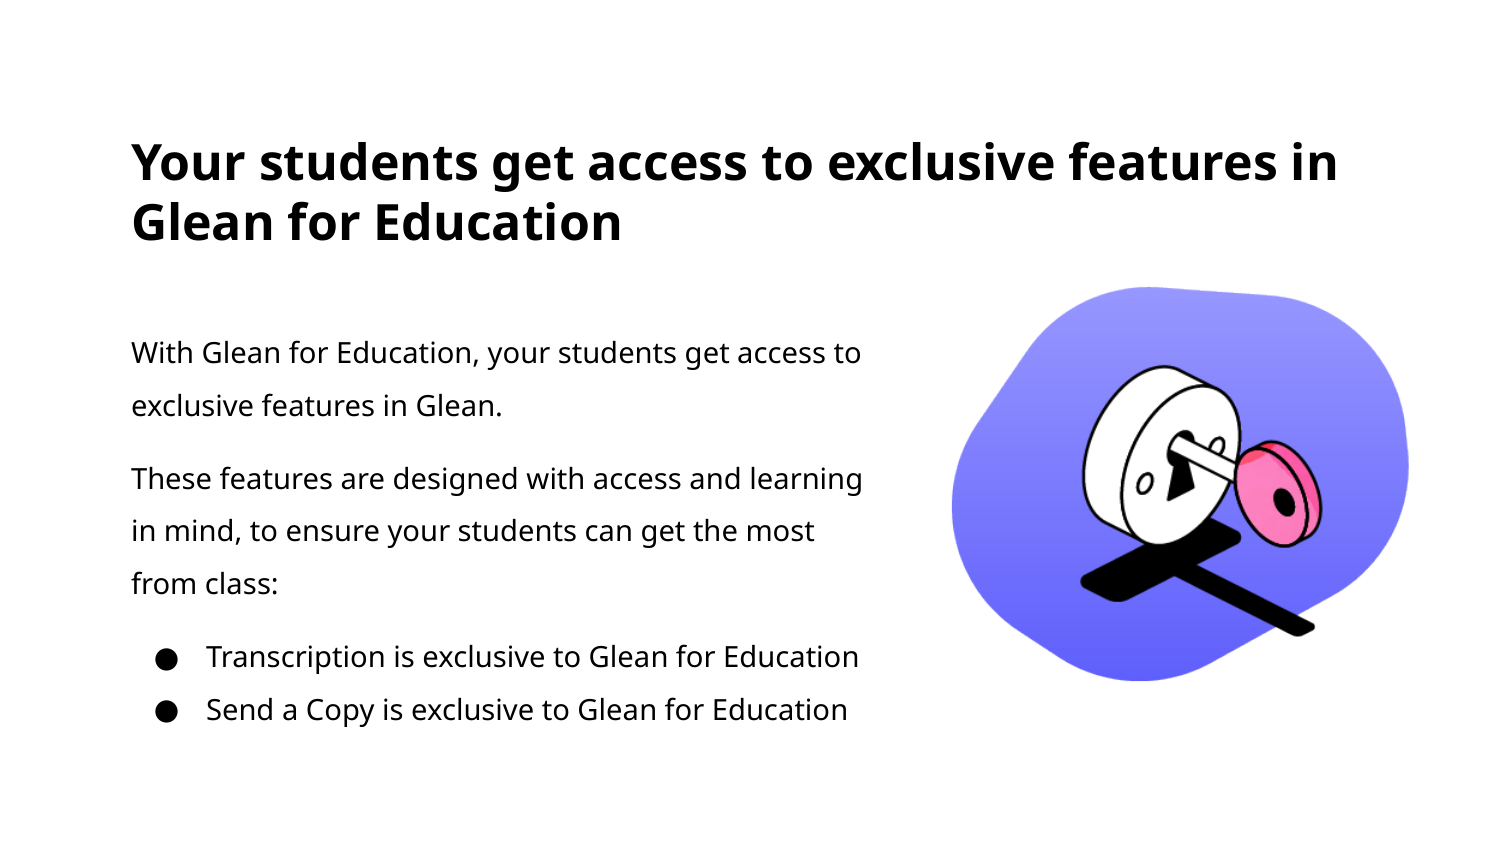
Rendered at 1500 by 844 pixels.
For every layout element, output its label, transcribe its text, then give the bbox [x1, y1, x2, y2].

text_box With Glean for Education, your students get access to exclusive features in Glean. These features are designed with access and learning in mind, to ensure your students can get the most from class: Transcription is exclusive to Glean for Education Send a Copy is exclusive to Glean for Education [116, 302, 891, 741]
picture [934, 240, 1416, 721]
title Your students get access to exclusive features in Glean for Education [116, 115, 1373, 287]
